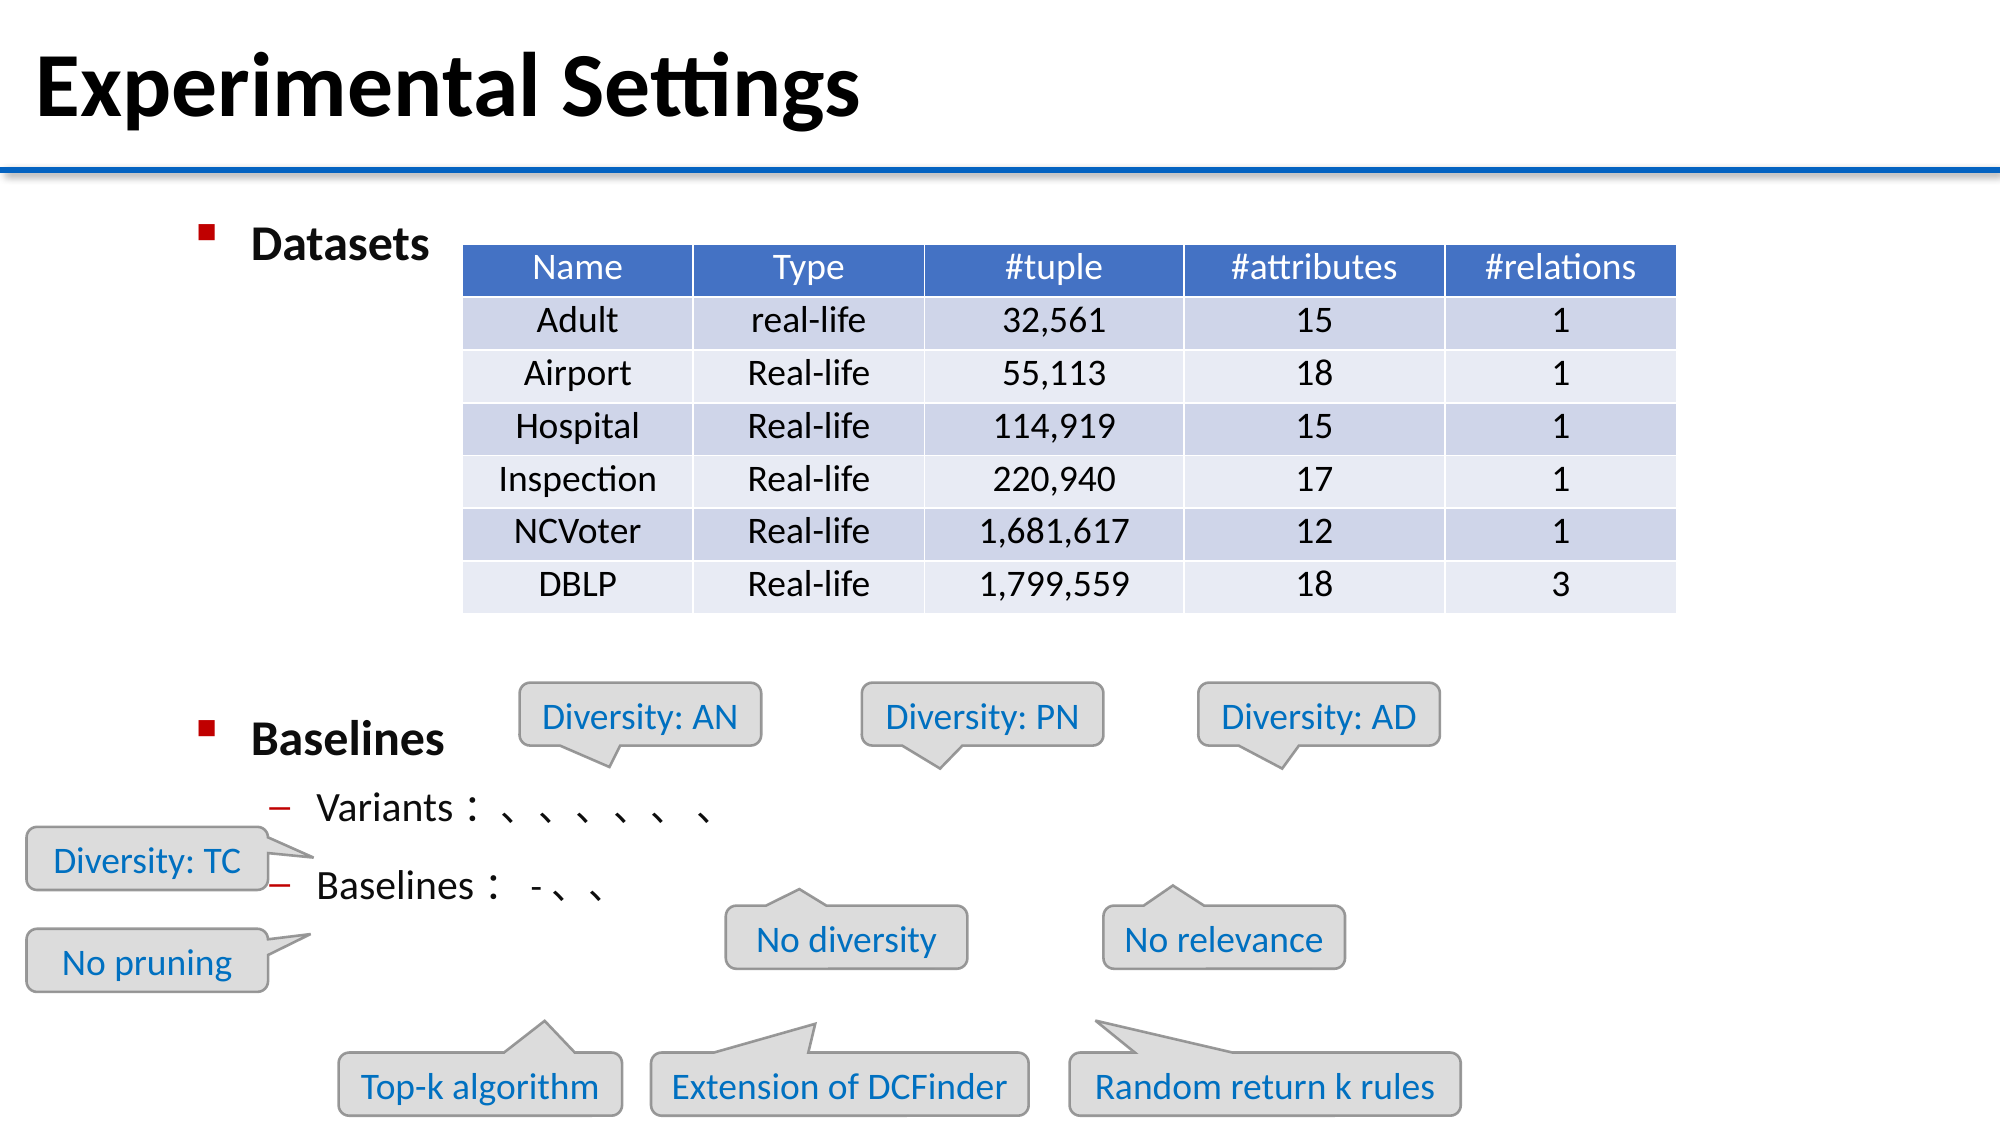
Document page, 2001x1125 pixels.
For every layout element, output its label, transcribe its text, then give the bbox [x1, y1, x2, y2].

table_cell Real-life [694, 404, 924, 455]
table_cell Real-life [694, 562, 924, 613]
table_cell Hospital [463, 404, 692, 455]
table_header Type [694, 245, 924, 296]
text_box No pruning [25, 927, 312, 993]
table_cell 220,940 [925, 456, 1183, 507]
text_box Random return k rules [1068, 1019, 1462, 1117]
table_cell 18 [1185, 351, 1444, 402]
table_cell NCVoter [463, 509, 692, 560]
text_box Top-k algorithm [337, 1019, 624, 1117]
text_box Diversity: AN [518, 681, 763, 769]
table_header Name [463, 245, 692, 296]
table_cell 32,561 [925, 298, 1183, 349]
table_cell 18 [1185, 562, 1444, 613]
table_cell 1 [1446, 351, 1676, 402]
table_cell 1 [1446, 298, 1676, 349]
text_box No relevance [1102, 884, 1347, 970]
text_box No diversity [724, 887, 969, 970]
table_cell 1,799,559 [925, 562, 1183, 613]
table_cell 55,113 [925, 351, 1183, 402]
table_cell 114,919 [925, 404, 1183, 455]
table_cell Real-life [694, 351, 924, 402]
title Experimental Settings [0, 3, 2000, 167]
table_cell 17 [1185, 456, 1444, 507]
table_cell Airport [463, 351, 692, 402]
table_cell 15 [1185, 298, 1444, 349]
table_cell 1 [1446, 456, 1676, 507]
table_cell Inspection [463, 456, 692, 507]
table_cell Real-life [694, 456, 924, 507]
table_cell 1,681,617 [925, 509, 1183, 560]
table_header #relations [1446, 245, 1676, 296]
text_box Datasets [179, 184, 521, 283]
table_cell Adult [463, 298, 692, 349]
table_cell 1 [1446, 404, 1676, 455]
text_box Diversity: PN [860, 681, 1105, 770]
table_cell 12 [1185, 509, 1444, 560]
table_cell Real-life [694, 509, 924, 560]
table_cell real-life [694, 298, 924, 349]
table_cell DBLP [463, 562, 692, 613]
table_cell 15 [1185, 404, 1444, 455]
table_cell 1 [1446, 509, 1676, 560]
table_cell 3 [1446, 562, 1676, 613]
table_header #attributes [1185, 245, 1444, 296]
table_header #tuple [925, 245, 1183, 296]
text_box Diversity: AD [1197, 681, 1441, 770]
text_box Diversity: TC [25, 825, 315, 892]
text_box Extension of DCFinder [649, 1022, 1030, 1117]
